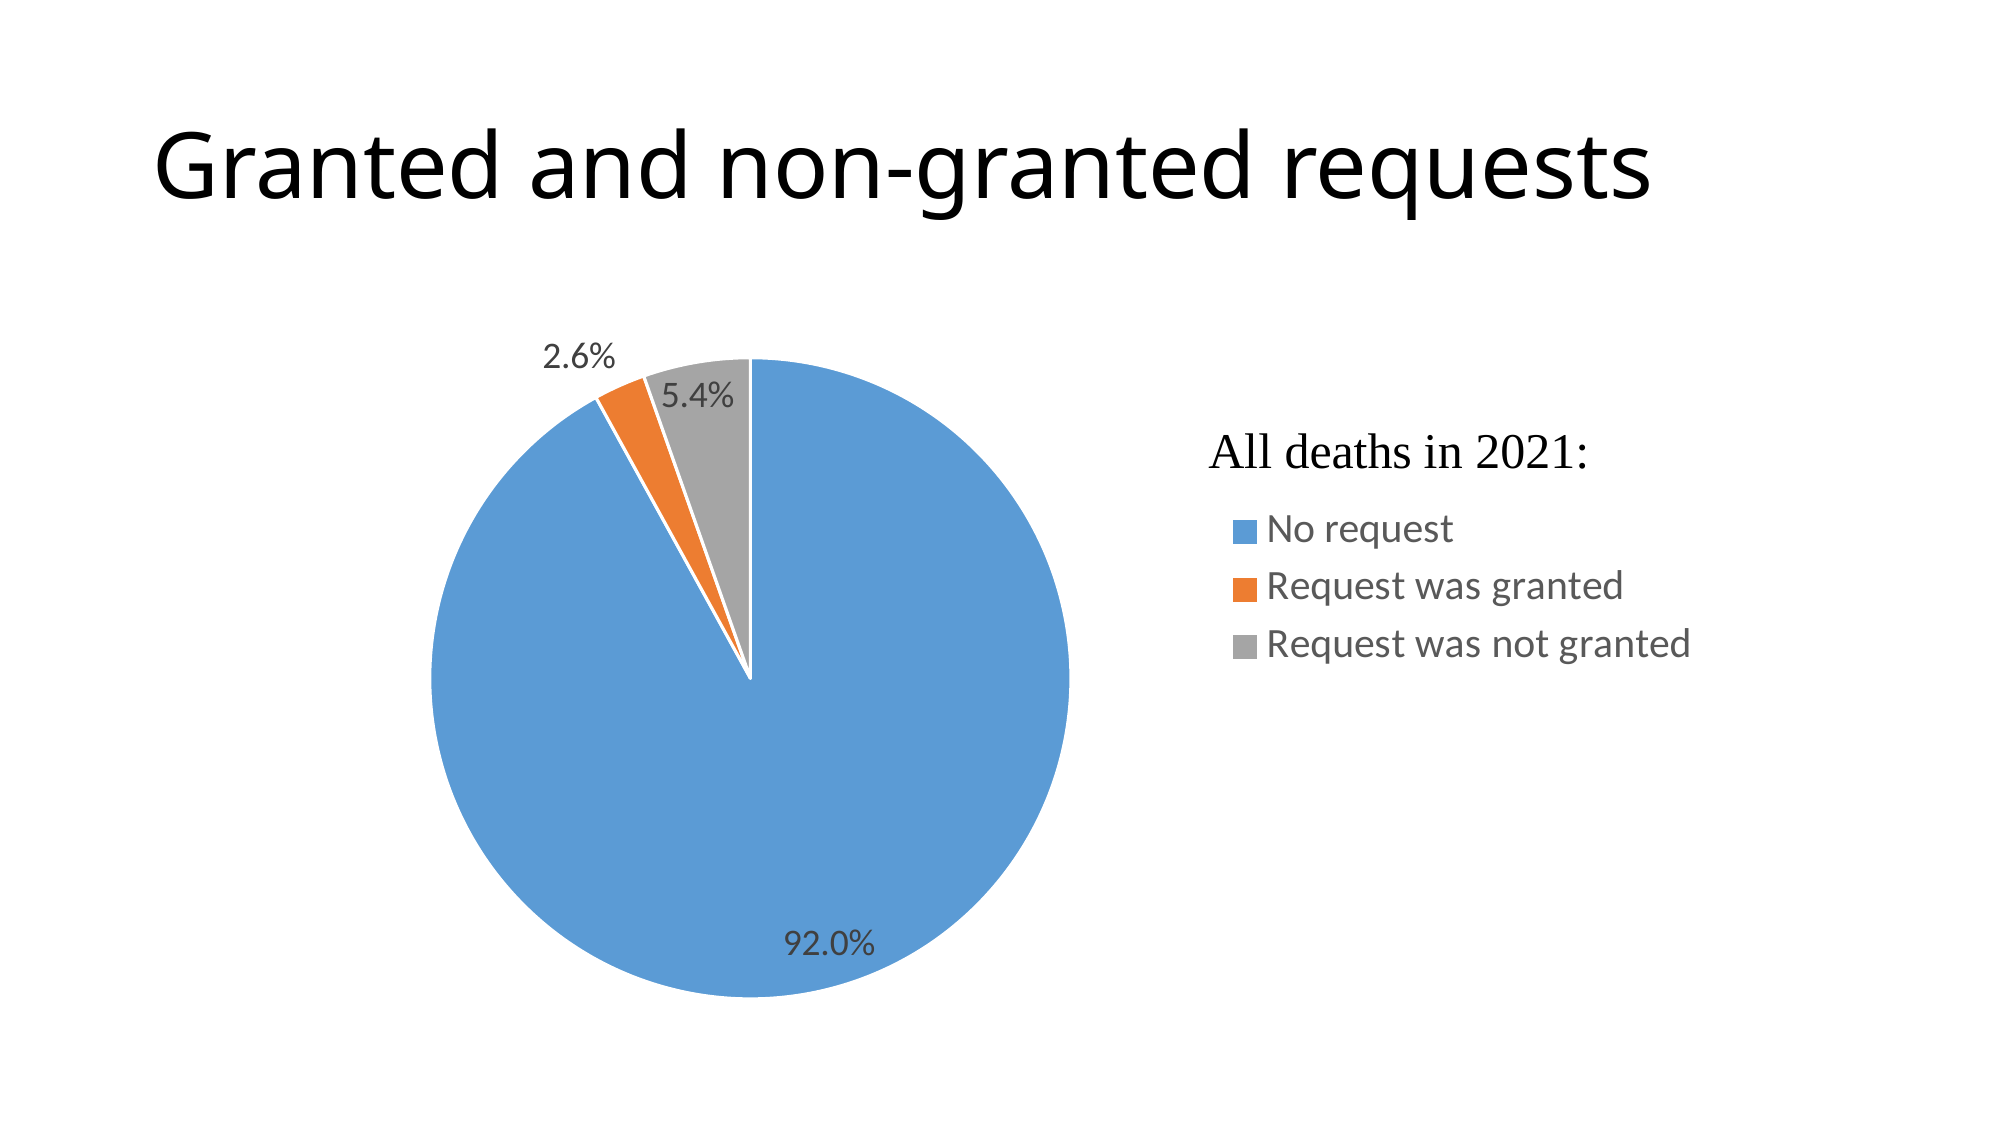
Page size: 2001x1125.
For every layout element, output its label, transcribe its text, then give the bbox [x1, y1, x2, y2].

chart [137, 299, 1863, 1014]
title Granted and non-granted requests [137, 59, 1863, 278]
